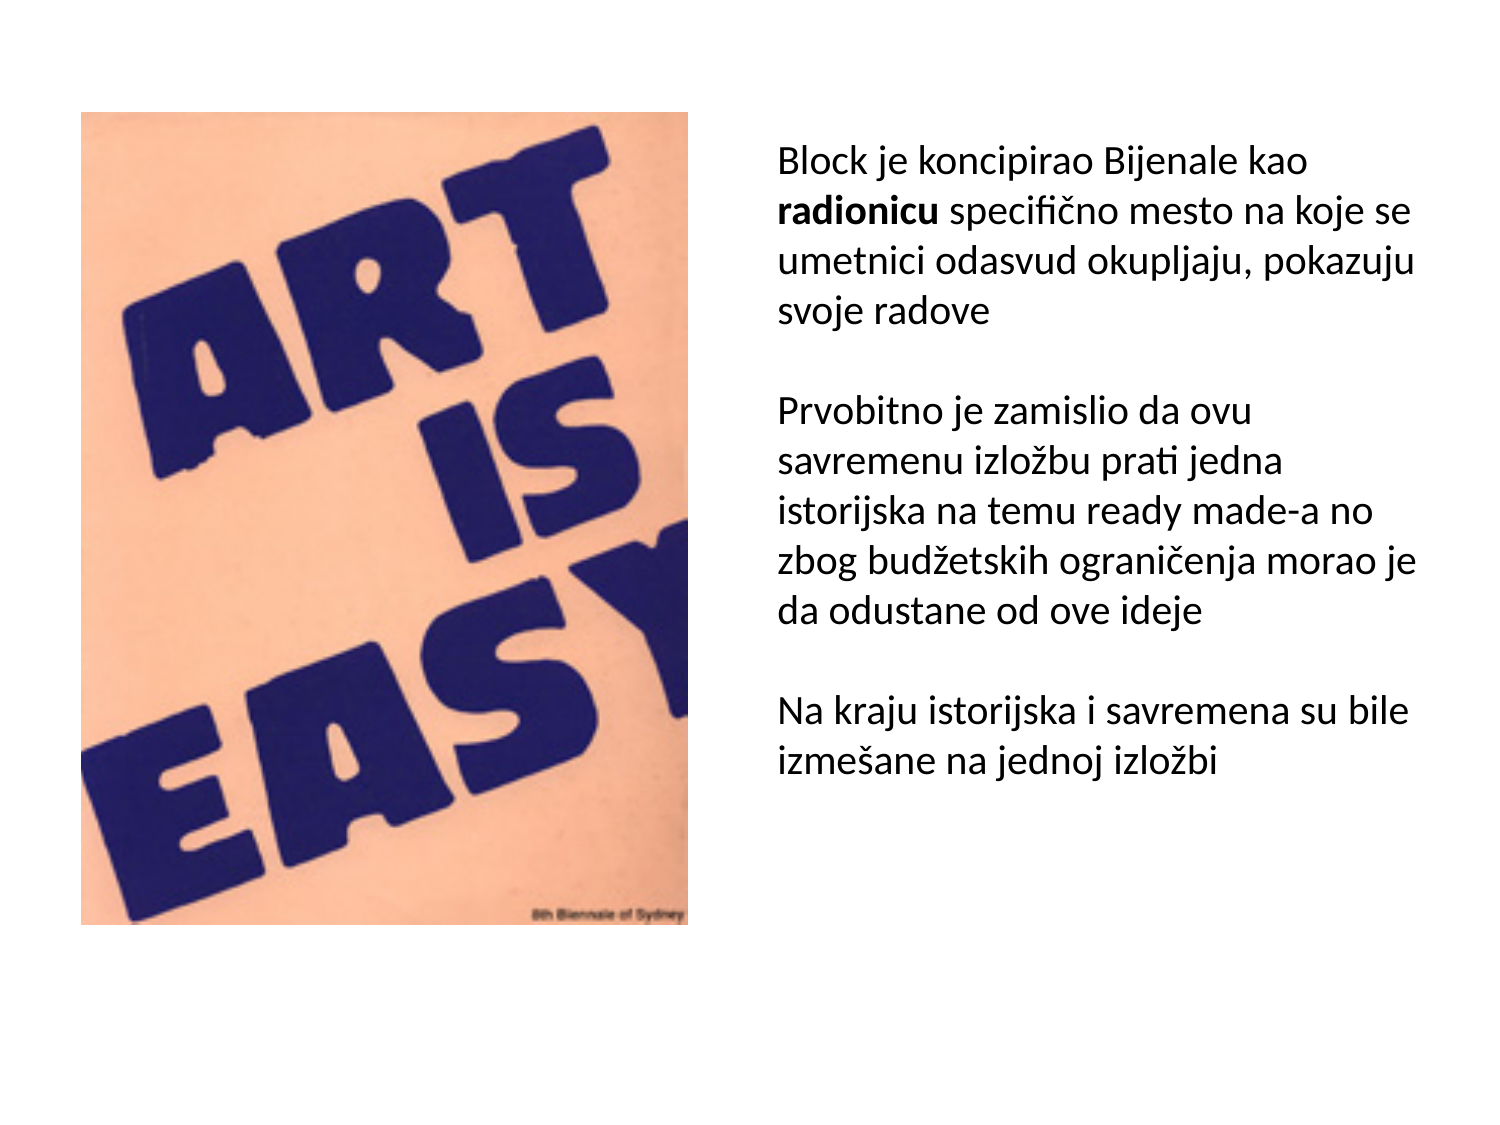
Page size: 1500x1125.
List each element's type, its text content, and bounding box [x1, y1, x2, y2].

text_box Block je koncipirao Bijenale kao radionicu specifično mesto na koje se umetnici odasvud okupljaju, pokazuju svoje radove Prvobitno je zamislio da ovu savremenu izložbu prati jedna istorijska na temu ready made-a no zbog budžetskih ograničenja morao je da odustane od ove ideje Na kraju istorijska i savremena su bile izmešane na jednoj izložbi [762, 125, 1438, 835]
picture [81, 112, 688, 926]
